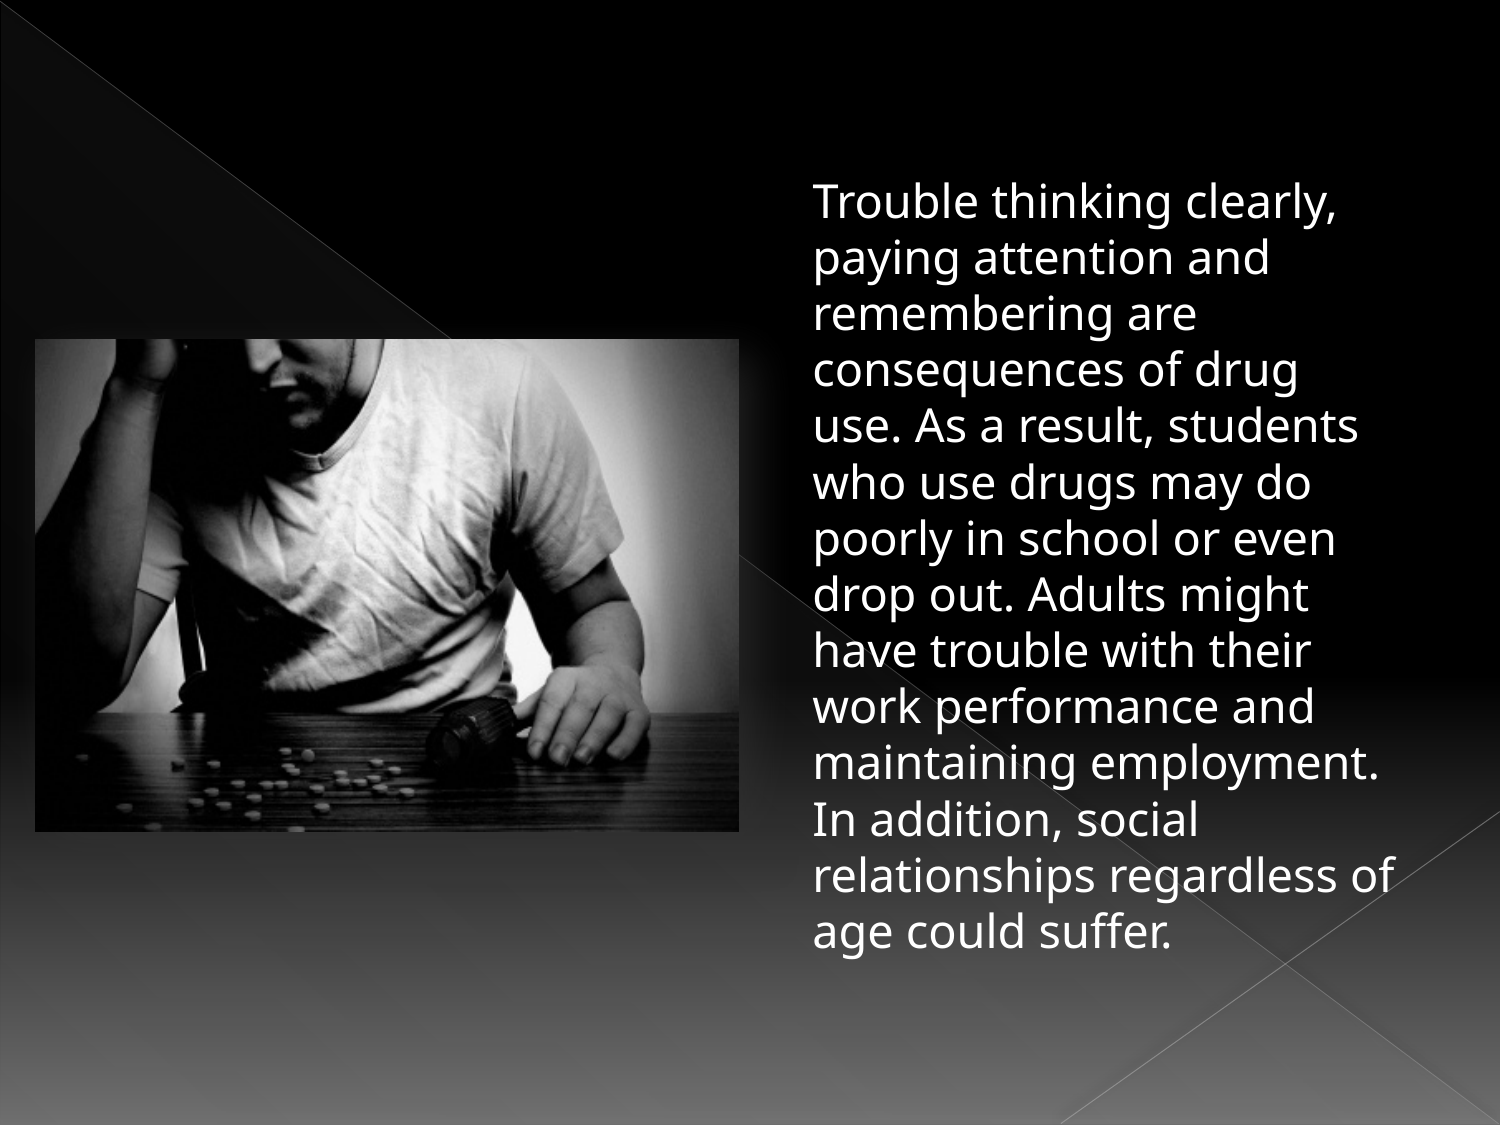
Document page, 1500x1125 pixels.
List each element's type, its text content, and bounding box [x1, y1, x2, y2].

picture [34, 339, 739, 833]
list Trouble thinking clearly, paying attention and remembering are consequences of drug use. As a result, students who use drugs may do poorly in school or even drop out. Adults might have trouble with their work performance and maintaining employment. In addition, social relationships regardless of age could suffer. [726, 164, 1414, 985]
